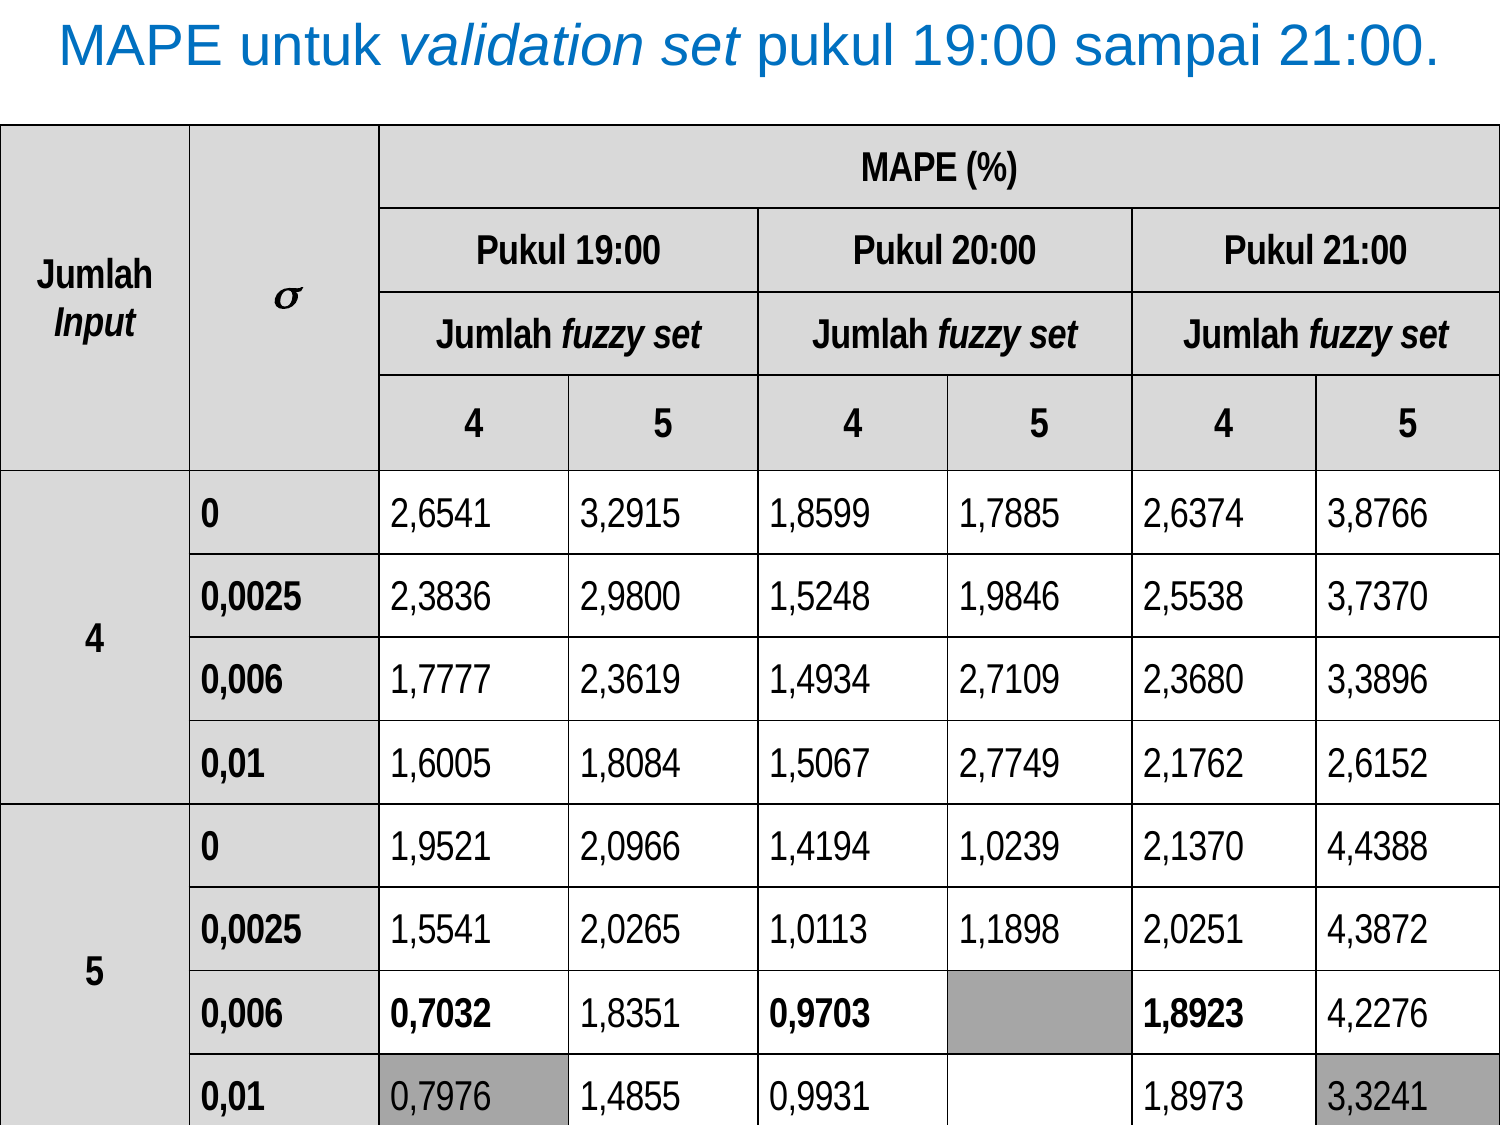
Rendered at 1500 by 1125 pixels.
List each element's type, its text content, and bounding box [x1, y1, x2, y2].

table_cell 0,006 [190, 971, 378, 1053]
table_cell 5 [569, 376, 757, 470]
table_cell 5 [948, 376, 1131, 470]
table_cell 1,8599 [759, 471, 947, 553]
table_cell 1,4934 [759, 638, 947, 720]
table_cell 4,4388 [1317, 805, 1499, 886]
table_cell 2,0265 [569, 888, 757, 970]
table_cell 3,2915 [569, 471, 757, 553]
table_cell 1,5248 [759, 555, 947, 636]
table_cell 0,7032 [380, 971, 568, 1053]
table_cell 1,5541 [380, 888, 568, 970]
table_cell 1,8973 [1133, 1055, 1315, 1125]
table_cell 0,01 [190, 1055, 378, 1125]
table_cell 1,7885 [948, 471, 1131, 553]
table_cell 1,0113 [759, 888, 947, 970]
table_cell 2,5538 [1133, 555, 1315, 636]
table_cell Pukul 19:00 [380, 209, 757, 291]
table_cell 1,9521 [380, 805, 568, 886]
table_cell 1,9846 [948, 555, 1131, 636]
table_cell 3,7370 [1317, 555, 1499, 636]
table_cell 1,1898 [948, 888, 1131, 970]
table_cell 4,3872 [1317, 888, 1499, 970]
table_cell 1,6005 [380, 721, 568, 803]
table_cell 2,7749 [948, 721, 1131, 803]
table_cell 4 [1133, 376, 1315, 470]
table_cell 0,7976 [380, 1055, 568, 1125]
table_cell 4 [380, 376, 568, 470]
table_cell 2,1370 [1133, 805, 1315, 886]
table_cell 0,9931 [759, 1055, 947, 1125]
table_cell 4 [759, 376, 947, 470]
table_cell 1,4194 [759, 805, 947, 886]
table_cell 2,3619 [569, 638, 757, 720]
table_cell 3,8766 [1317, 471, 1499, 553]
table_cell 2,6152 [1317, 721, 1499, 803]
table_cell 4 [1, 471, 189, 803]
table_cell 1,8351 [569, 971, 757, 1053]
table_cell 0,01 [190, 721, 378, 803]
table_cell [948, 1055, 1131, 1125]
table_cell 2,0966 [569, 805, 757, 886]
table_cell 2,6374 [1133, 471, 1315, 553]
table_cell 3,3241 [1317, 1055, 1499, 1125]
table_cell Jumlah fuzzy set [380, 293, 757, 374]
table_cell 2,3836 [380, 555, 568, 636]
table_cell Jumlah fuzzy set [759, 293, 1131, 374]
table_header MAPE (%) [380, 126, 1499, 207]
table_cell 2,7109 [948, 638, 1131, 720]
table_cell [948, 971, 1131, 1053]
text_box MAPE untuk validation set pukul 19:00 sampai 21:00. [0, 0, 1500, 85]
table_cell 1,7777 [380, 638, 568, 720]
table_cell Pukul 21:00 [1133, 209, 1499, 291]
table_cell 2,9800 [569, 555, 757, 636]
table_cell 2,1762 [1133, 721, 1315, 803]
table_cell 0,9703 [759, 971, 947, 1053]
table_cell 2,6541 [380, 471, 568, 553]
table_cell 0,0025 [190, 888, 378, 970]
table_cell Pukul 20:00 [759, 209, 1131, 291]
table_cell 2,3680 [1133, 638, 1315, 720]
table_cell 0,0025 [190, 555, 378, 636]
table_cell 1,8084 [569, 721, 757, 803]
table_cell 5 [1, 805, 189, 1125]
table_cell 2,0251 [1133, 888, 1315, 970]
table_cell 0 [190, 805, 378, 886]
table_cell 1,4855 [569, 1055, 757, 1125]
table_cell 1,8923 [1133, 971, 1315, 1053]
table_cell 4,2276 [1317, 971, 1499, 1053]
table_cell Jumlah fuzzy set [1133, 293, 1499, 374]
table_cell 3,3896 [1317, 638, 1499, 720]
table_cell 1,5067 [759, 721, 947, 803]
table_cell 0 [190, 471, 378, 553]
table_header Jumlah Input [1, 126, 189, 470]
table_cell 5 [1317, 376, 1499, 470]
table_header  [190, 126, 378, 470]
table_cell 1,0239 [948, 805, 1131, 886]
table_cell 0,006 [190, 638, 378, 720]
